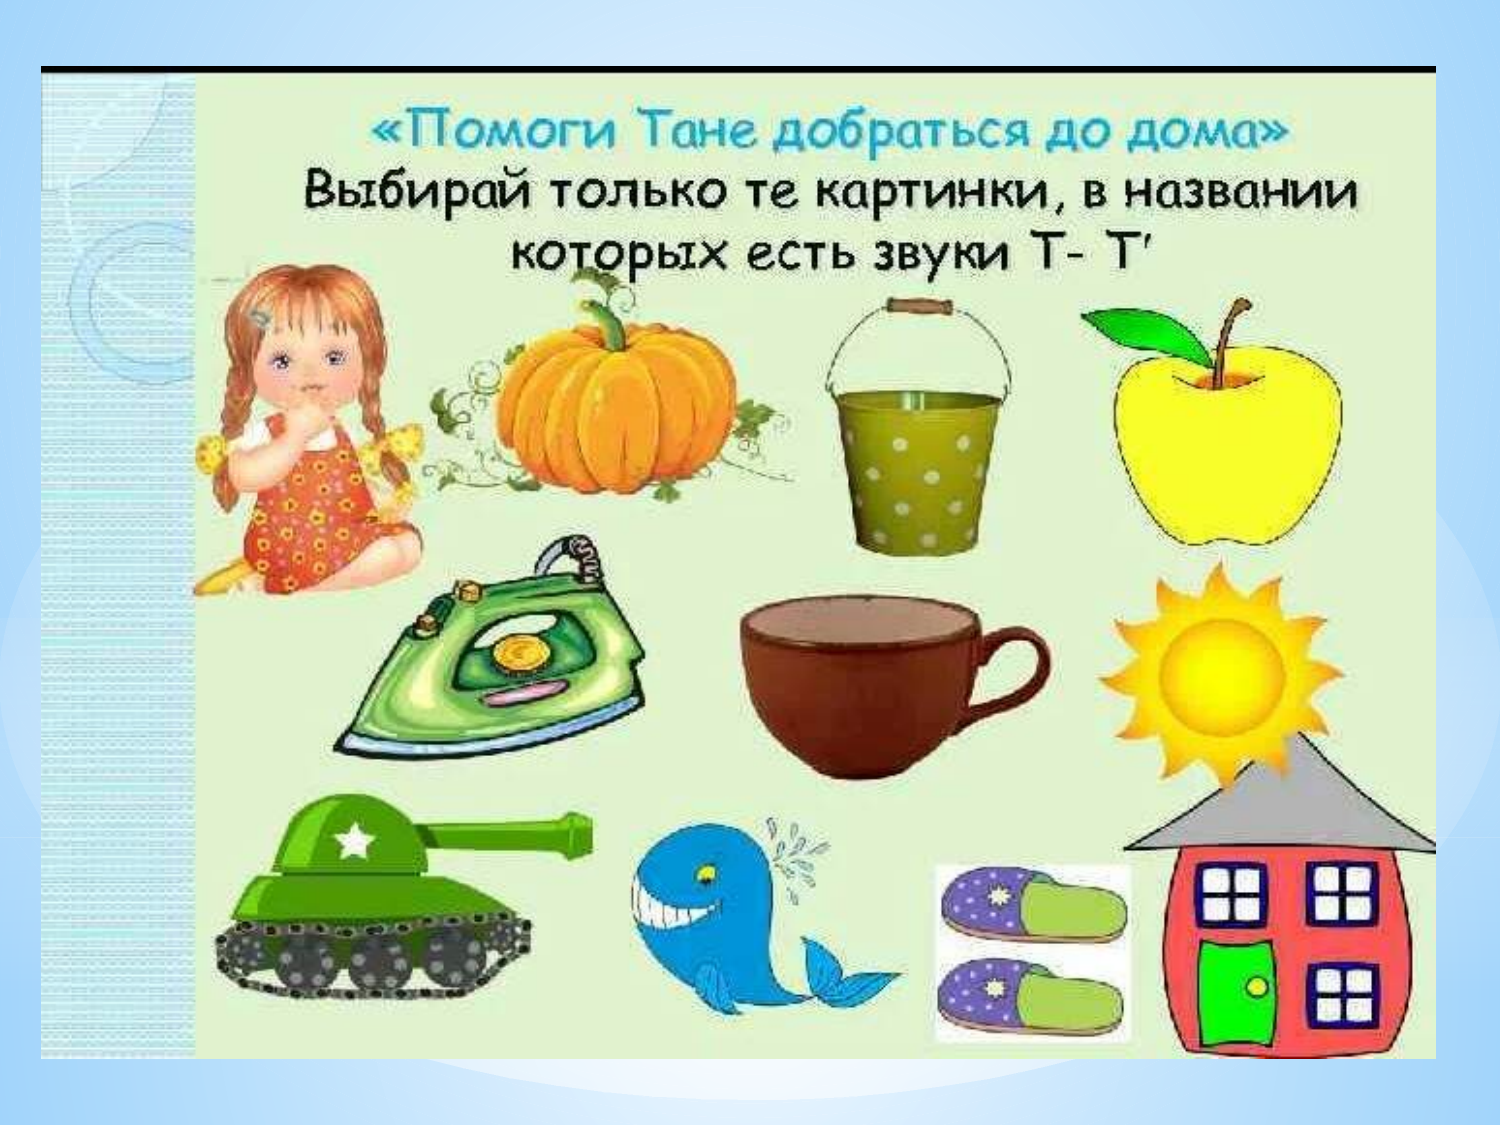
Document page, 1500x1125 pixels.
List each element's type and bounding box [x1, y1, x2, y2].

picture [41, 66, 1436, 1059]
